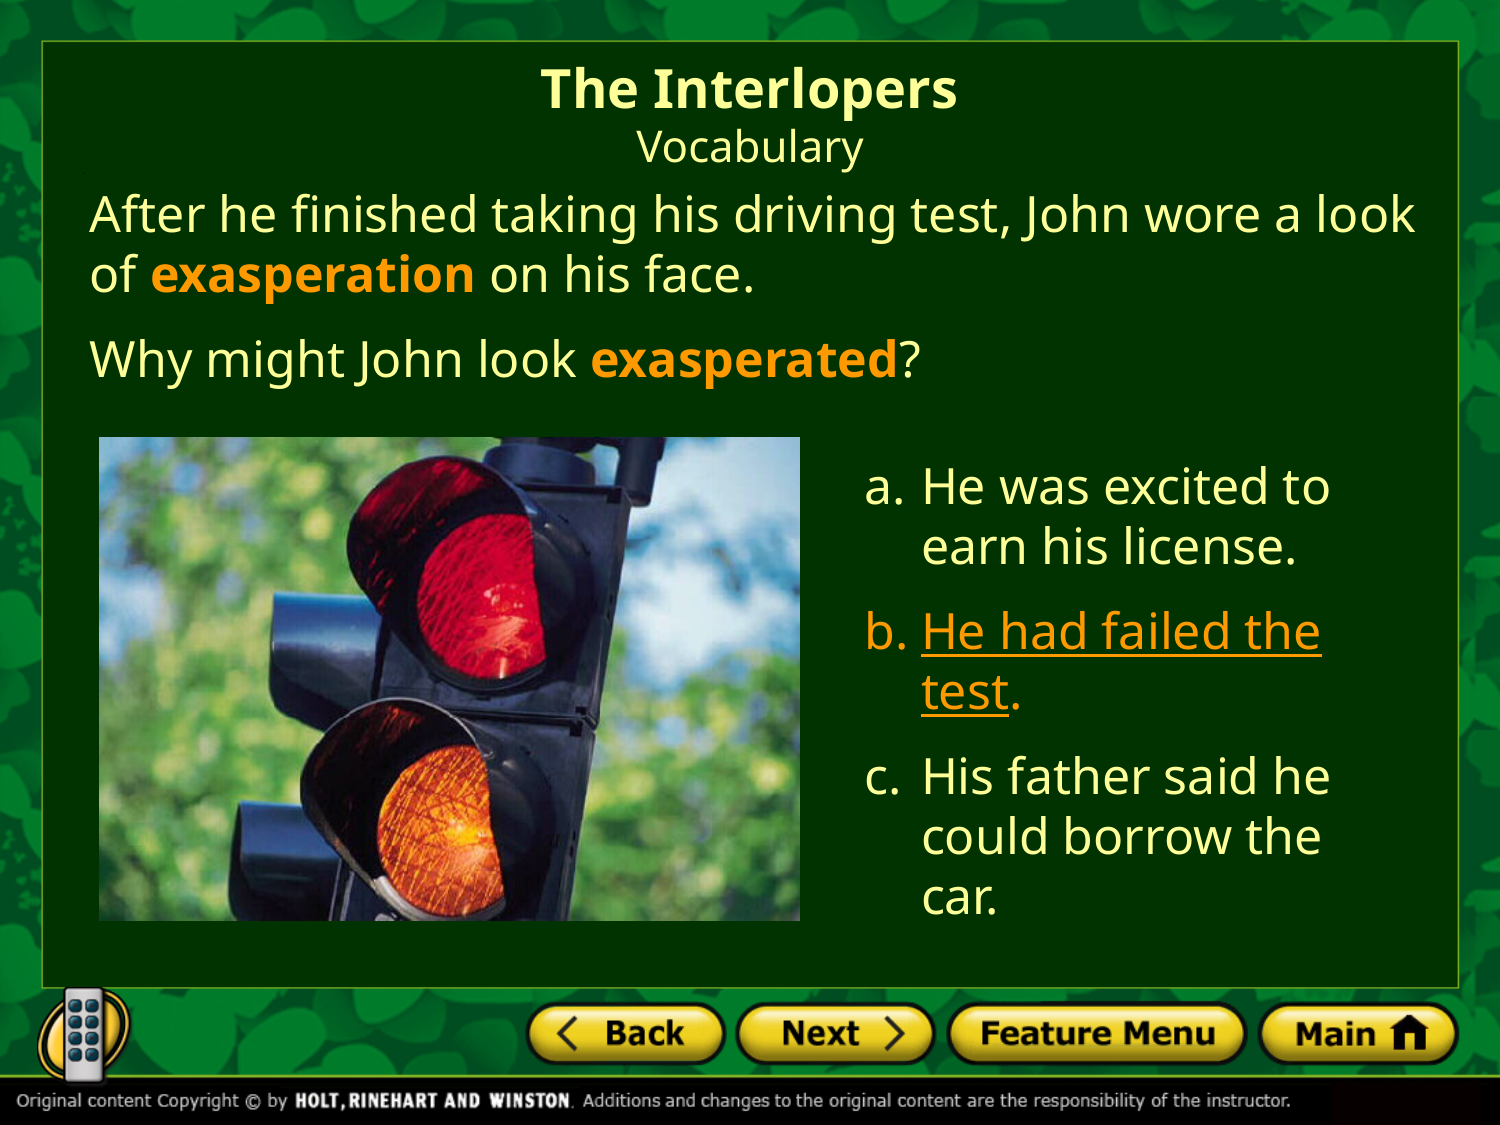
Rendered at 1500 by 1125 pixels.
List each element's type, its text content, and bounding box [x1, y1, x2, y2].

text_box After he finished taking his driving test, John wore a look of exasperation on his face. Why might John look exasperated? [75, 174, 1463, 395]
title The Interlopers Vocabulary [49, 46, 1451, 180]
picture [0, 0, 1500, 1125]
text_box He was excited to earn his license. He had failed the test. His father said he could borrow the car. [774, 395, 1413, 933]
